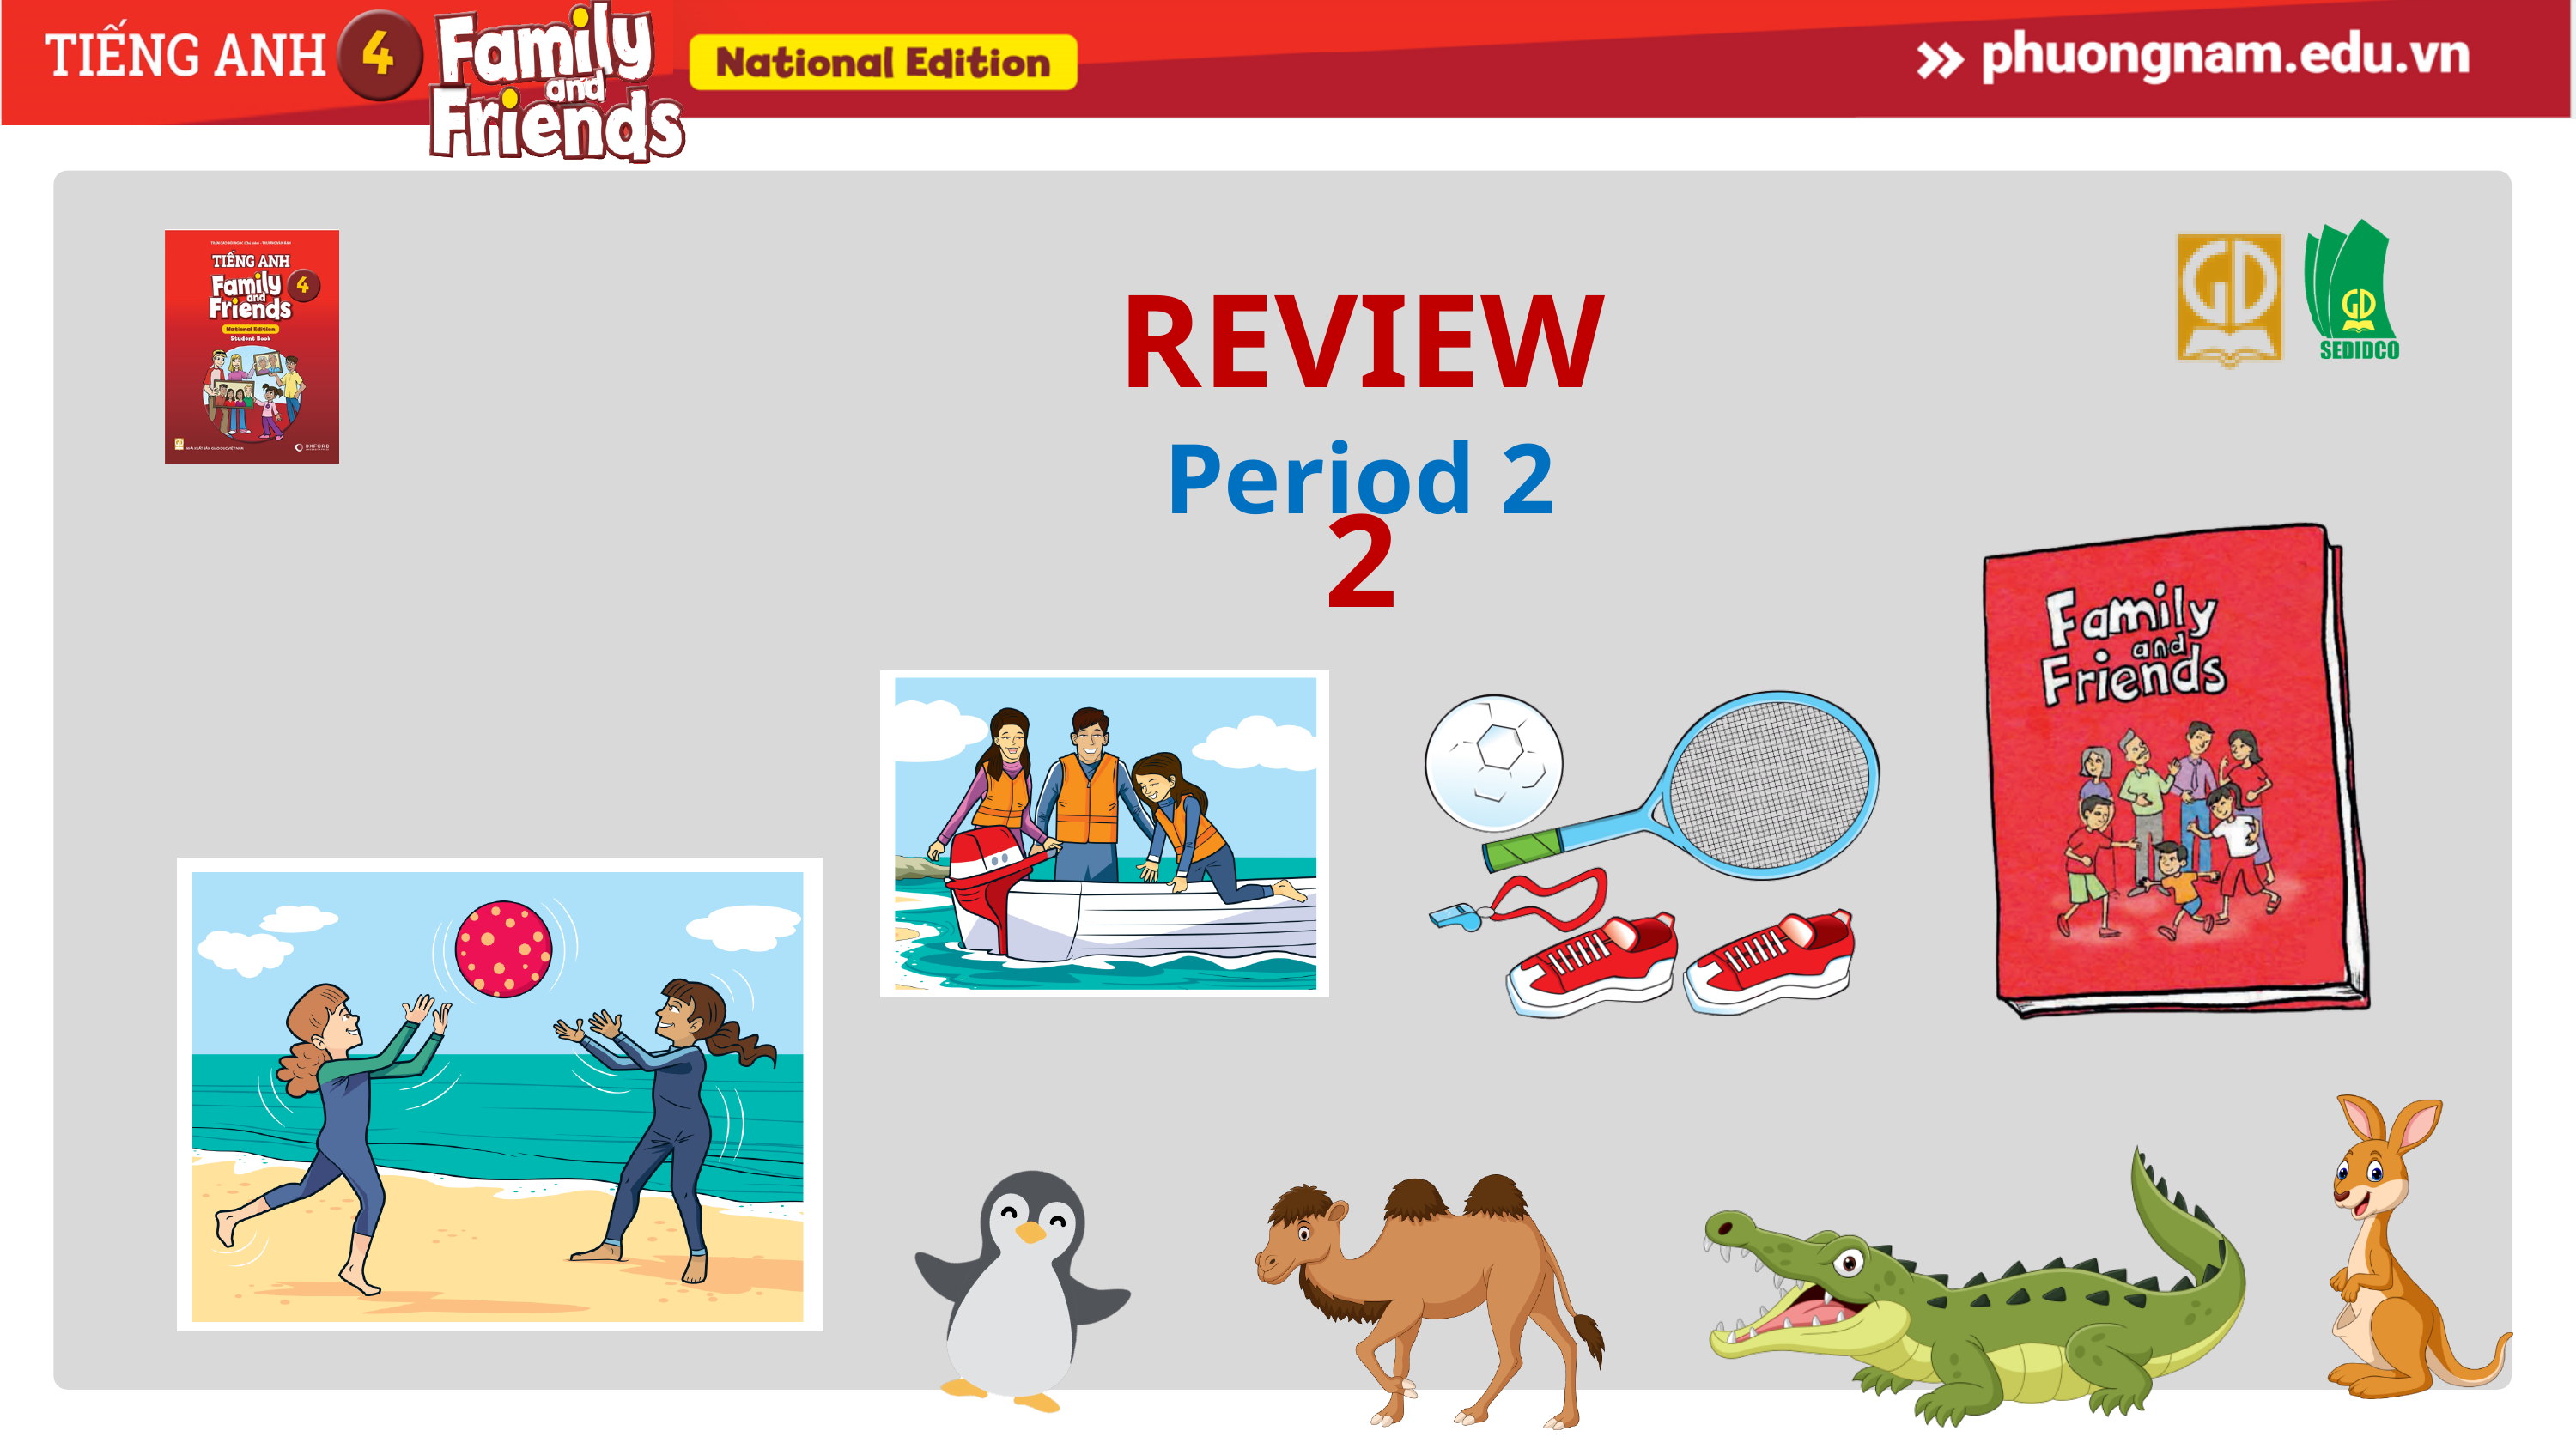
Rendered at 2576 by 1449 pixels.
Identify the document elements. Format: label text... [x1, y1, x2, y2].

text_box Period 2 [781, 361, 1940, 534]
picture [1364, 503, 2442, 1042]
picture [1690, 1077, 2260, 1449]
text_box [0, 0, 2576, 328]
picture [1255, 1174, 1605, 1430]
picture [164, 328, 340, 464]
picture [879, 670, 1330, 997]
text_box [2045, 337, 2434, 408]
picture [2288, 1094, 2543, 1399]
text_box [53, 337, 2512, 1390]
text_box REVIEW 2 [1073, 534, 1649, 634]
picture [828, 1095, 1213, 1449]
picture [177, 858, 823, 1332]
text_box REVIEW 2 [1073, 337, 1649, 361]
